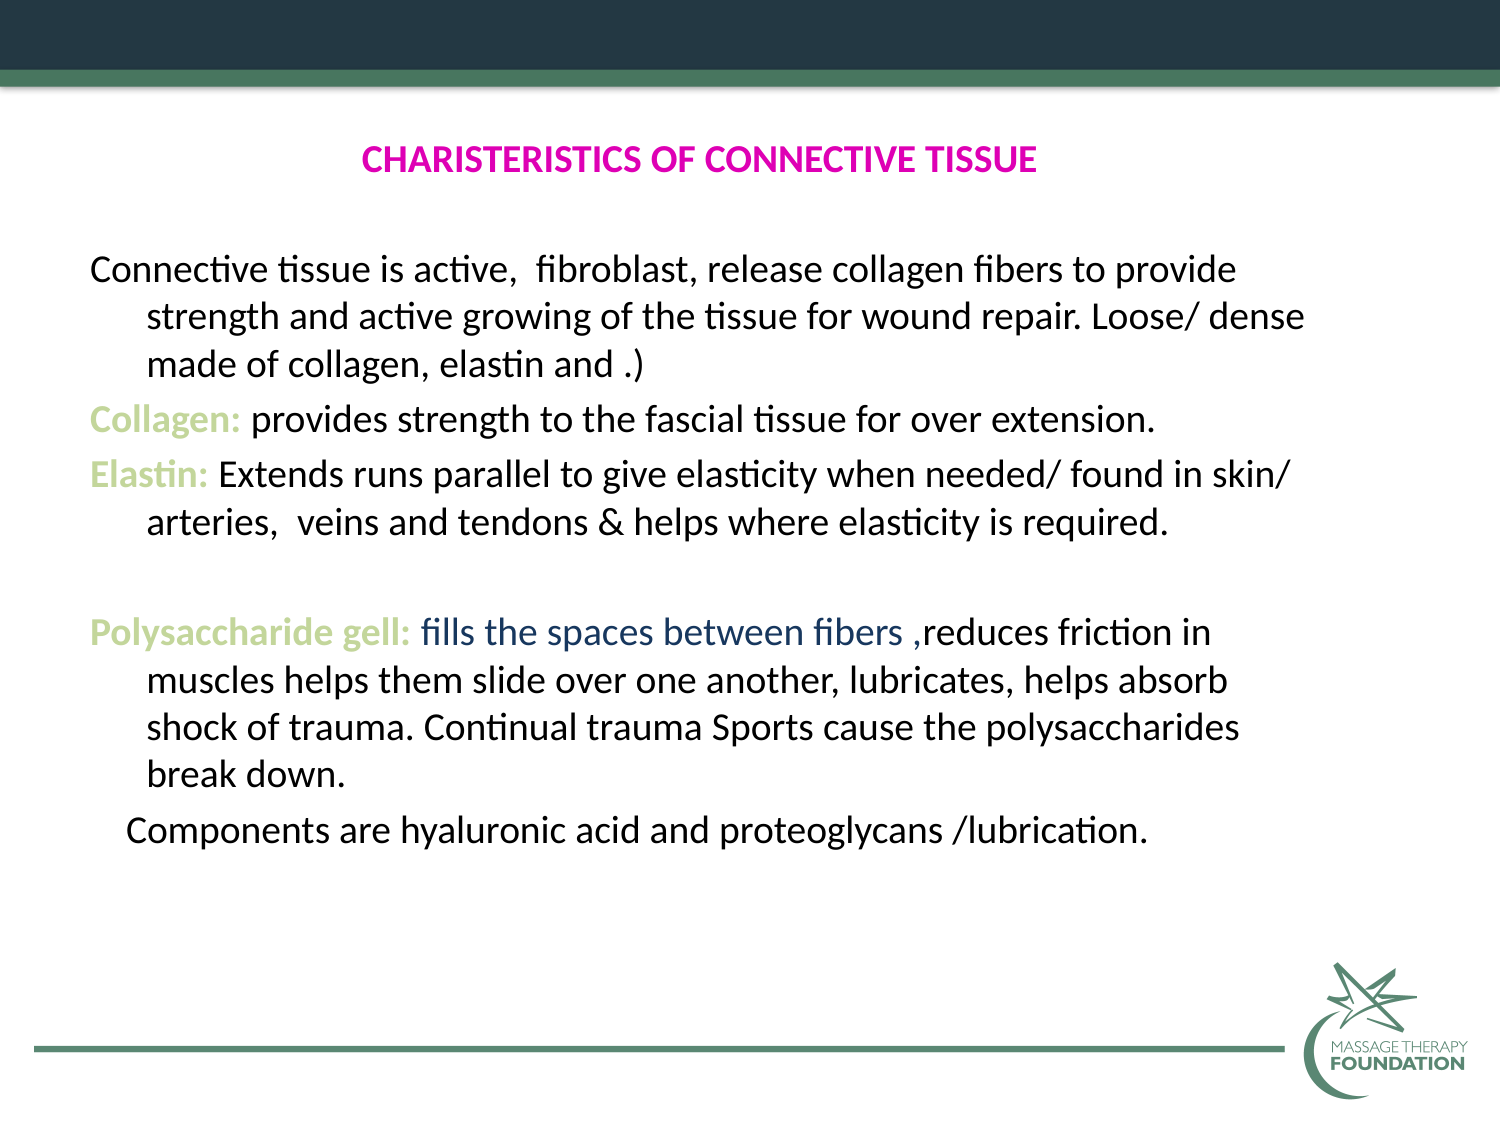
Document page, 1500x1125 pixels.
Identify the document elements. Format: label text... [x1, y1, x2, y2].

picture [0, 942, 1500, 1125]
list CHARISTERISTICS OF CONNECTIVE TISSUE Connective tissue is active, fibroblast, release collagen fibers to provide strength and active growing of the tissue for wound repair. Loose/ dense made of collagen, elastin and .) Collagen: provides strength to the fascial tissue for over extension. Elastin: Extends runs parallel to give elasticity when needed/ found in skin/ arteries, veins and tendons & helps where elasticity is required. Polysaccharide gell: fills the spaces between fibers ,reduces friction in muscles helps them slide over one another, lubricates, helps absorb shock of trauma. Continual trauma Sports cause the polysaccharides break down. Components are hyaluronic acid and proteoglycans /lubrication. [75, 125, 1325, 963]
